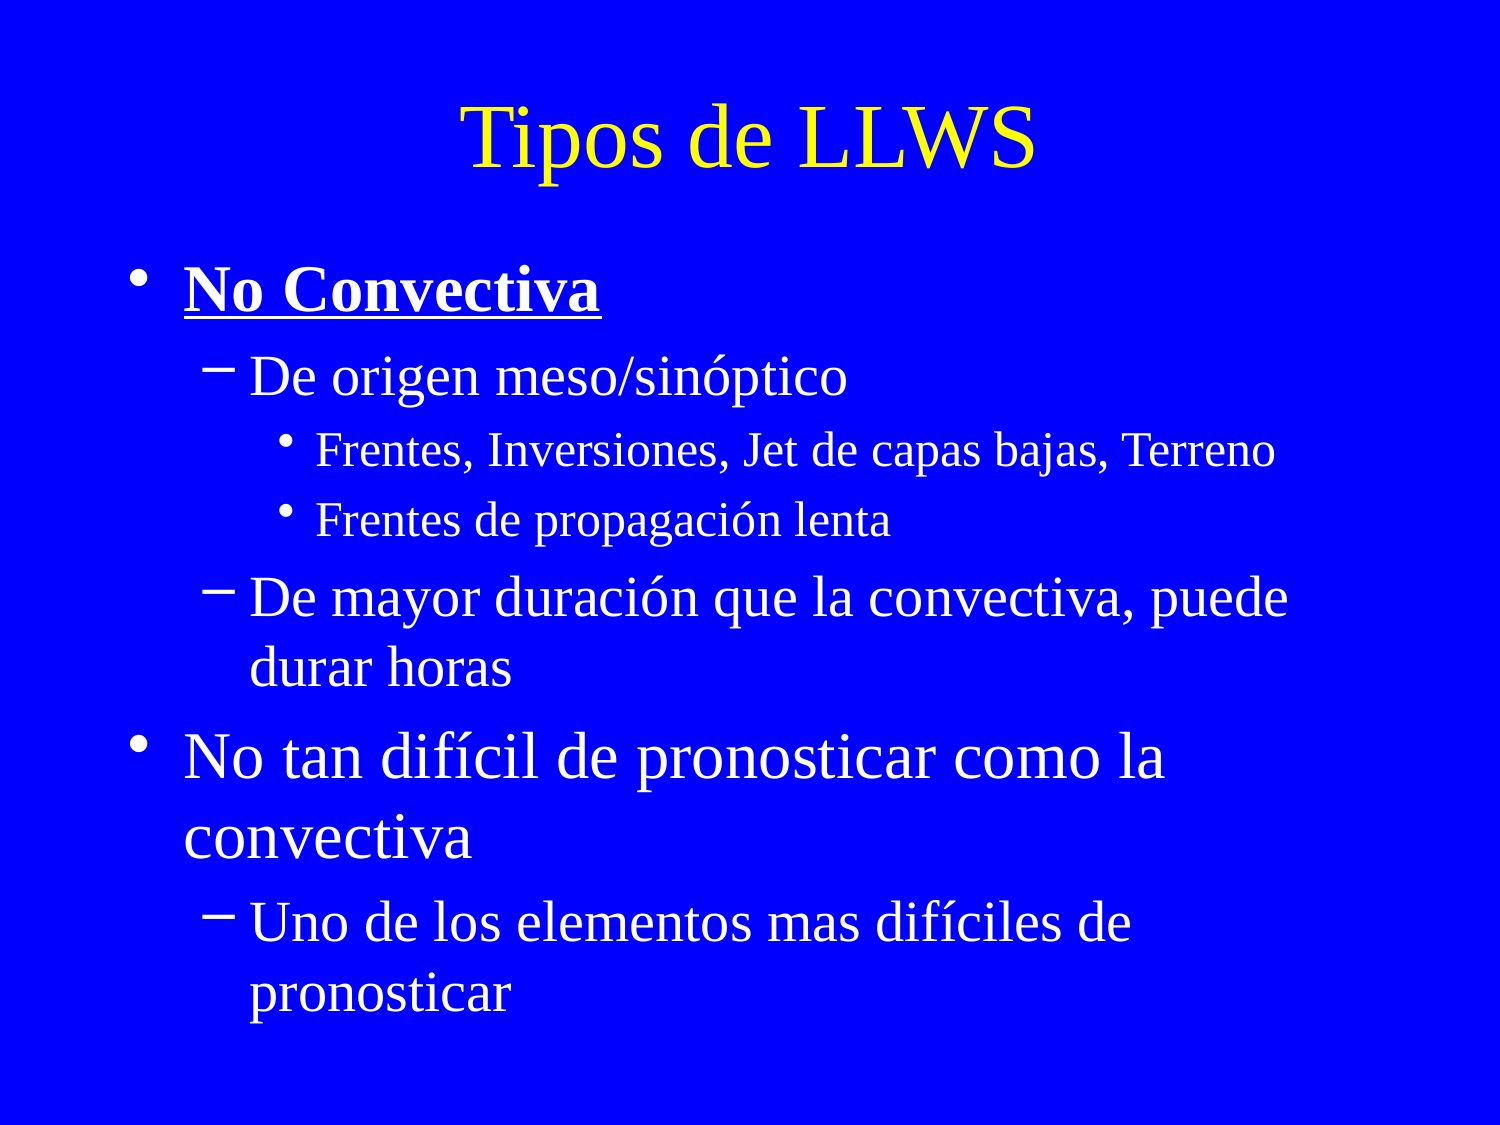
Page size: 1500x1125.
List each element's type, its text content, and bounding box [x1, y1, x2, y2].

title Tipos de LLWS [112, 37, 1388, 225]
list No Convectiva De origen meso/sinóptico Frentes, Inversiones, Jet de capas bajas, Terreno Frentes de propagación lenta De mayor duración que la convectiva, puede durar horas No tan difícil de pronosticar como la convectiva Uno de los elementos mas difíciles de pronosticar [112, 237, 1388, 913]
